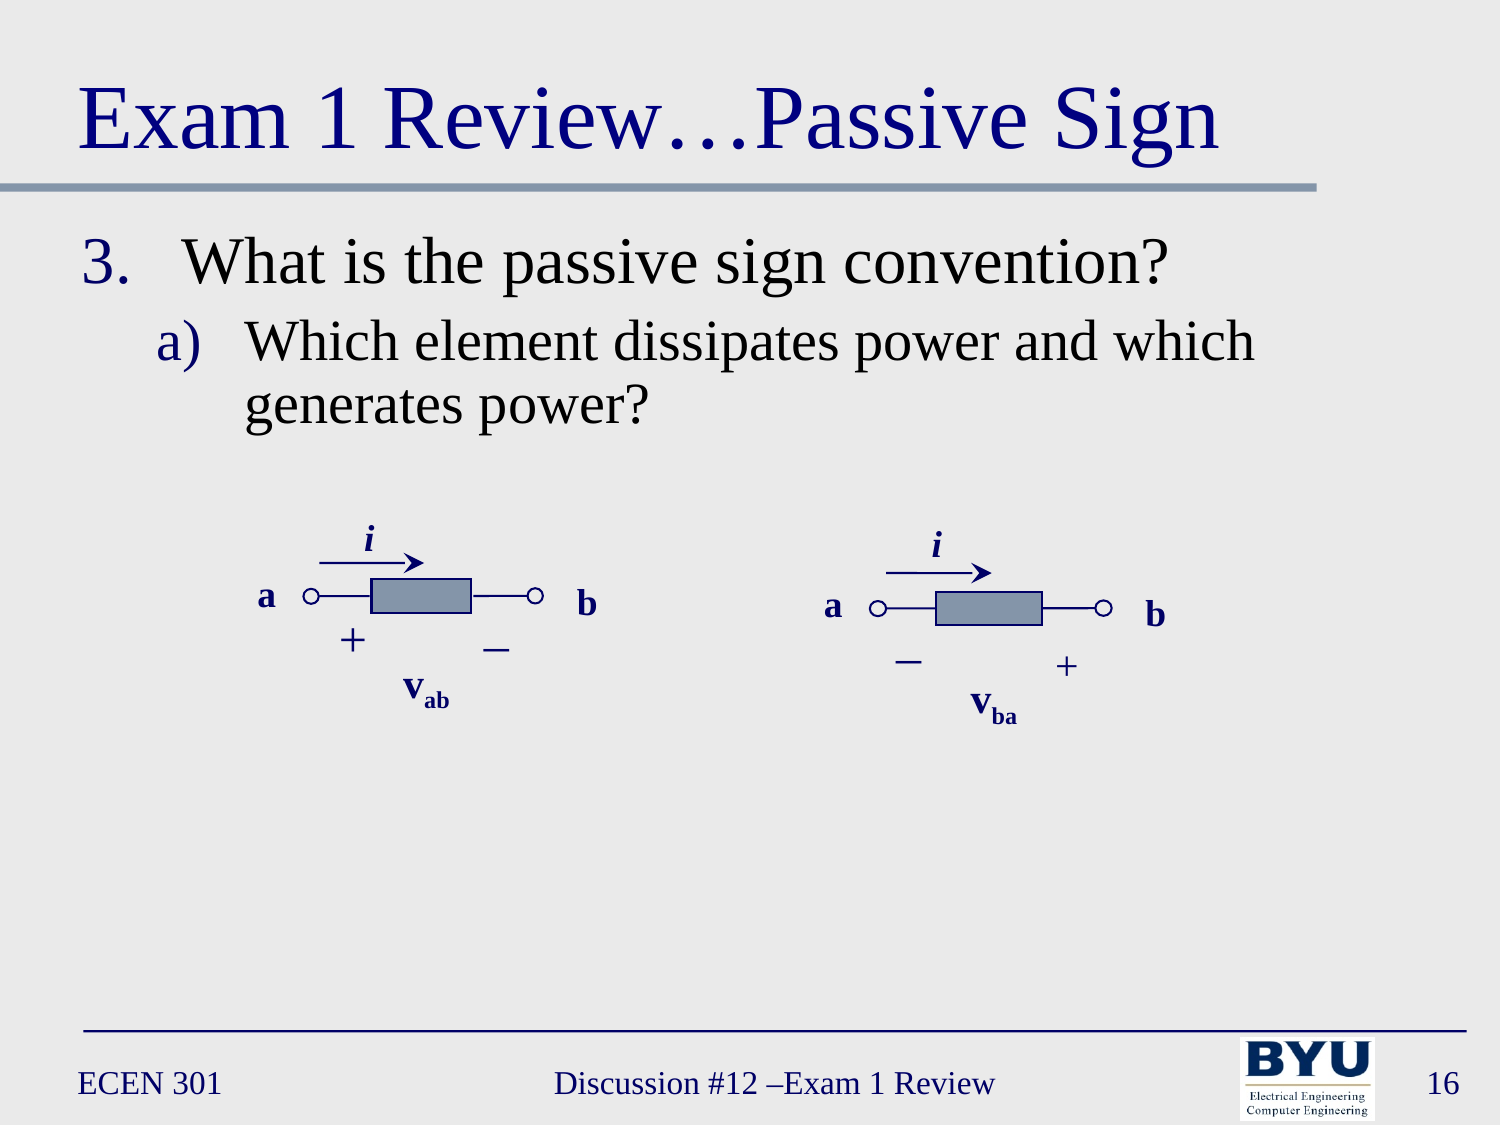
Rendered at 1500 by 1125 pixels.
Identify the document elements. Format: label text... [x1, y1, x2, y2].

slide_number 16 [1162, 1049, 1476, 1113]
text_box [808, 512, 1182, 731]
slide_number ECEN 301 [62, 1049, 388, 1113]
picture [1240, 1113, 1375, 1121]
list What is the passive sign convention? Which element dissipates power and which generates power? [66, 218, 1438, 451]
footer Discussion #12 –Exam 1 Review [487, 1049, 1063, 1113]
title Exam 1 Review…Passive Sign [62, 24, 1438, 176]
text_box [241, 505, 613, 715]
picture [1240, 1037, 1375, 1049]
